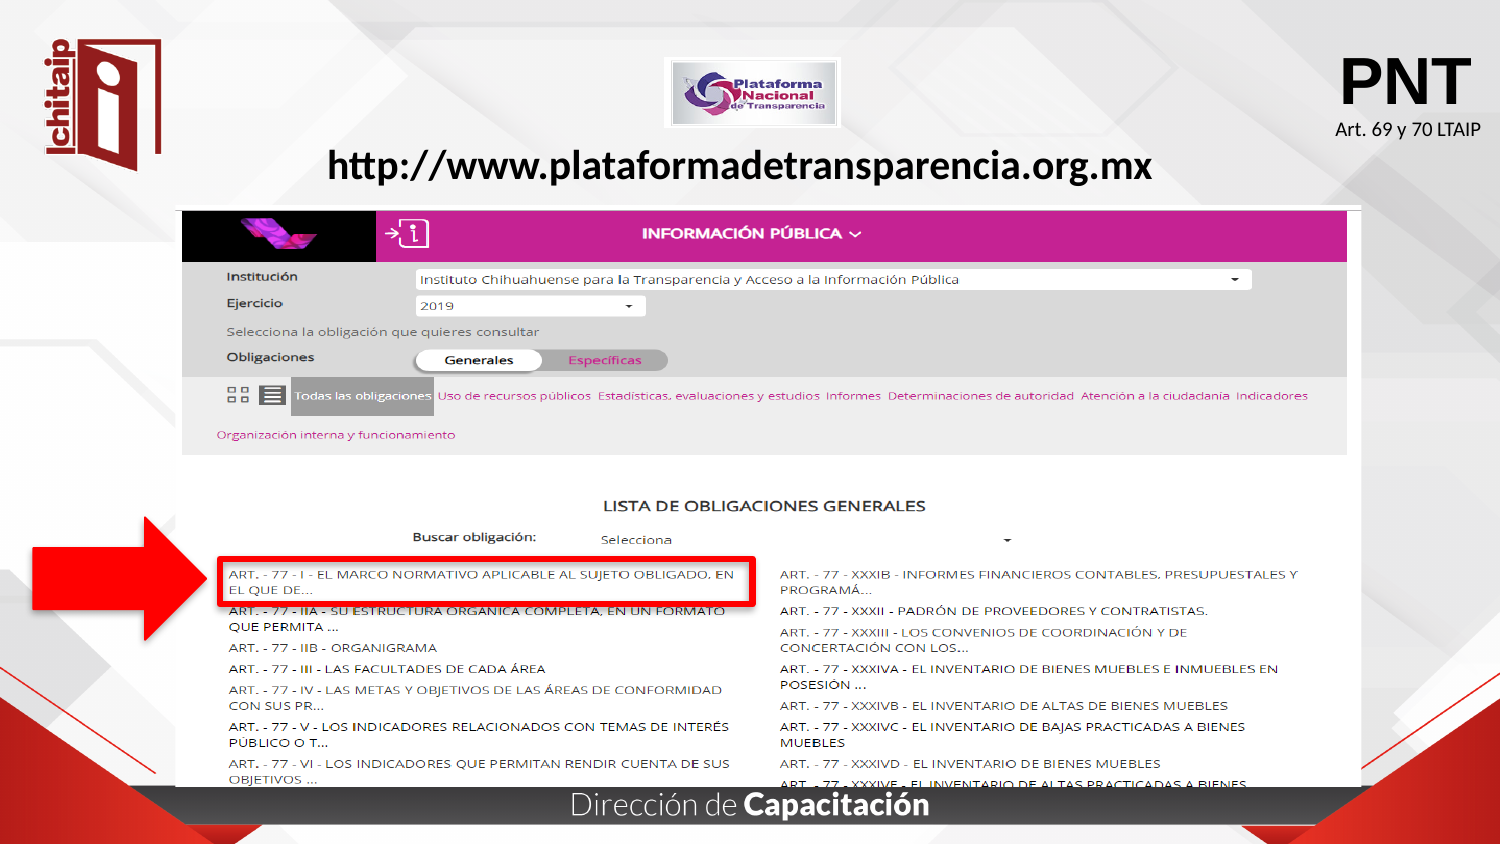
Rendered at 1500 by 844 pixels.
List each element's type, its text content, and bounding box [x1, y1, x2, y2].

text_box Art. 69 y 70 LTAIP [1227, 108, 1496, 149]
text_box [32, 516, 169, 641]
picture [0, 0, 1500, 844]
title PNT [247, 7, 1488, 130]
text_box http://www.plataformadetransparencia.org.mx [247, 130, 1340, 196]
